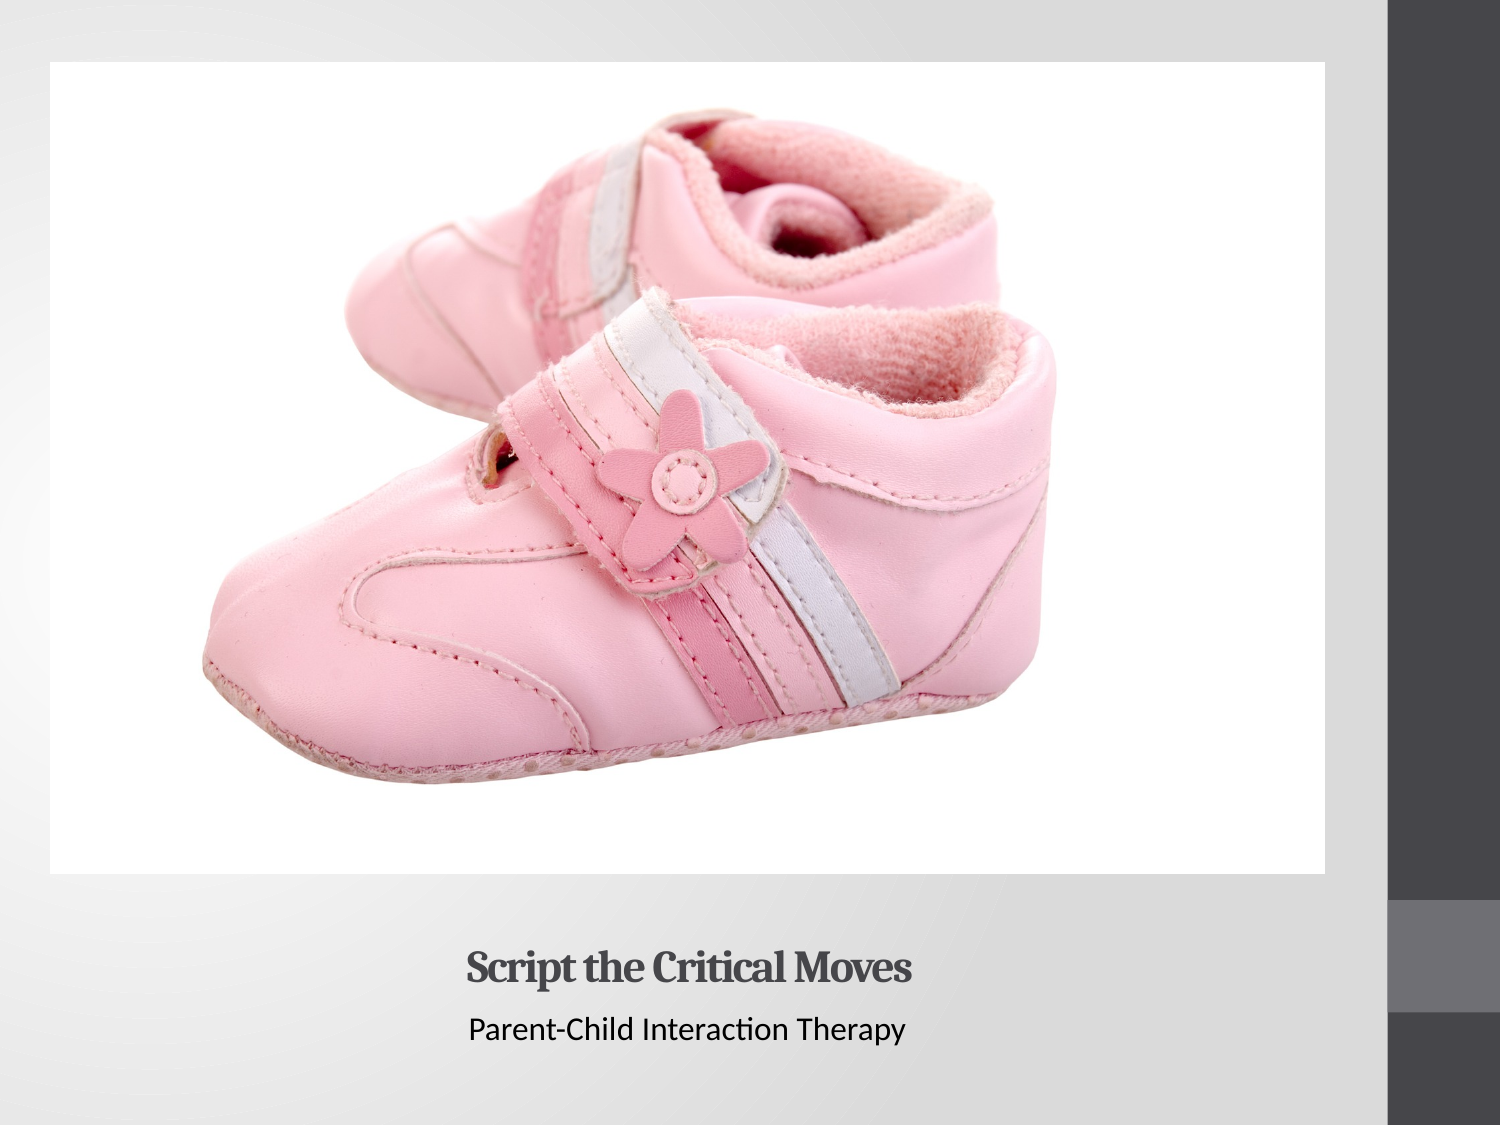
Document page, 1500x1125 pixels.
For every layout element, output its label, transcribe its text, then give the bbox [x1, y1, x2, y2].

list Parent-Child Interaction Therapy [50, 999, 1325, 1100]
title Script the Critical Moves [52, 901, 1328, 999]
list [49, 61, 1326, 874]
